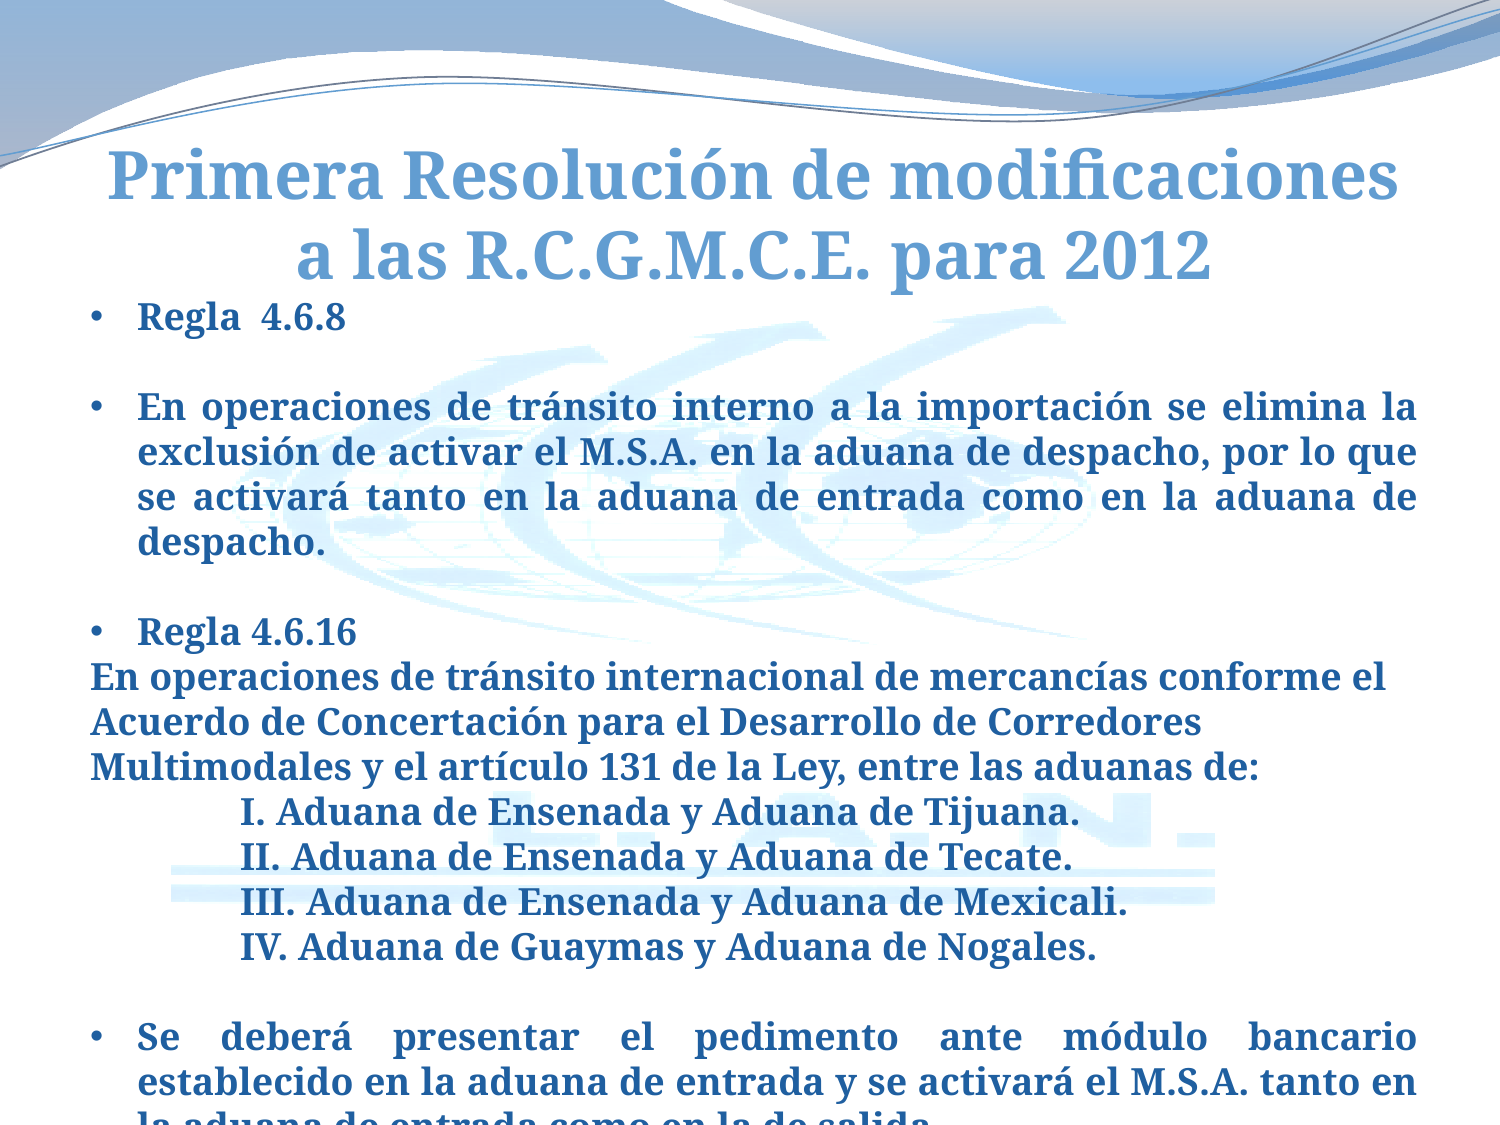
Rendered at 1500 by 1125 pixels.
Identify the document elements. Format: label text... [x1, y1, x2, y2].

picture [170, 172, 1329, 915]
text_box Primera Resolución de modificaciones a las R.C.G.M.C.E. para 2012 Regla 4.6.8 En operaciones de tránsito interno a la importación se elimina la exclusión de activar el M.S.A. en la aduana de despacho, por lo que se activará tanto en la aduana de entrada como en la aduana de despacho. Regla 4.6.16 En operaciones de tránsito internacional de mercancías conforme el Acuerdo de Concertación para el Desarrollo de Corredores Multimodales y el artículo 131 de la Ley, entre las aduanas de: I. Aduana de Ensenada y Aduana de Tijuana. II. Aduana de Ensenada y Aduana de Tecate. III. Aduana de Ensenada y Aduana de Mexicali. IV. Aduana de Guaymas y Aduana de Nogales. Se deberá presentar el pedimento ante módulo bancario establecido en la aduana de entrada y se activará el M.S.A. tanto en la aduana de entrada como en la de salida. En la importación definitiva de vehículos usados por las aduanas de la frontera norte del país o de tráfico marítimo en las que el A.A. se encuentre adscrito o autorizado, se dberá presentar el vehículo circulando por su propio impulso para activar el M.S.A. Regla 3.5.10 En importaciones realizadas al amparo del Acuerdo por el que se establece el Programa para que los Gobiernos Locales Garanticen Contribuciones en la Importación Definitiva de Vehículos Automotores Usados destinados a permanecer en la Franja y Región Fronteriza Norte, se debe presentar físicamente el vehículo ante la aduana. Se elimina la exclusión de activarlo por segunda ocasión, derivado de la reciente modificación a la regla 3.1.17 y Anexo 14. [75, 125, 1434, 1125]
